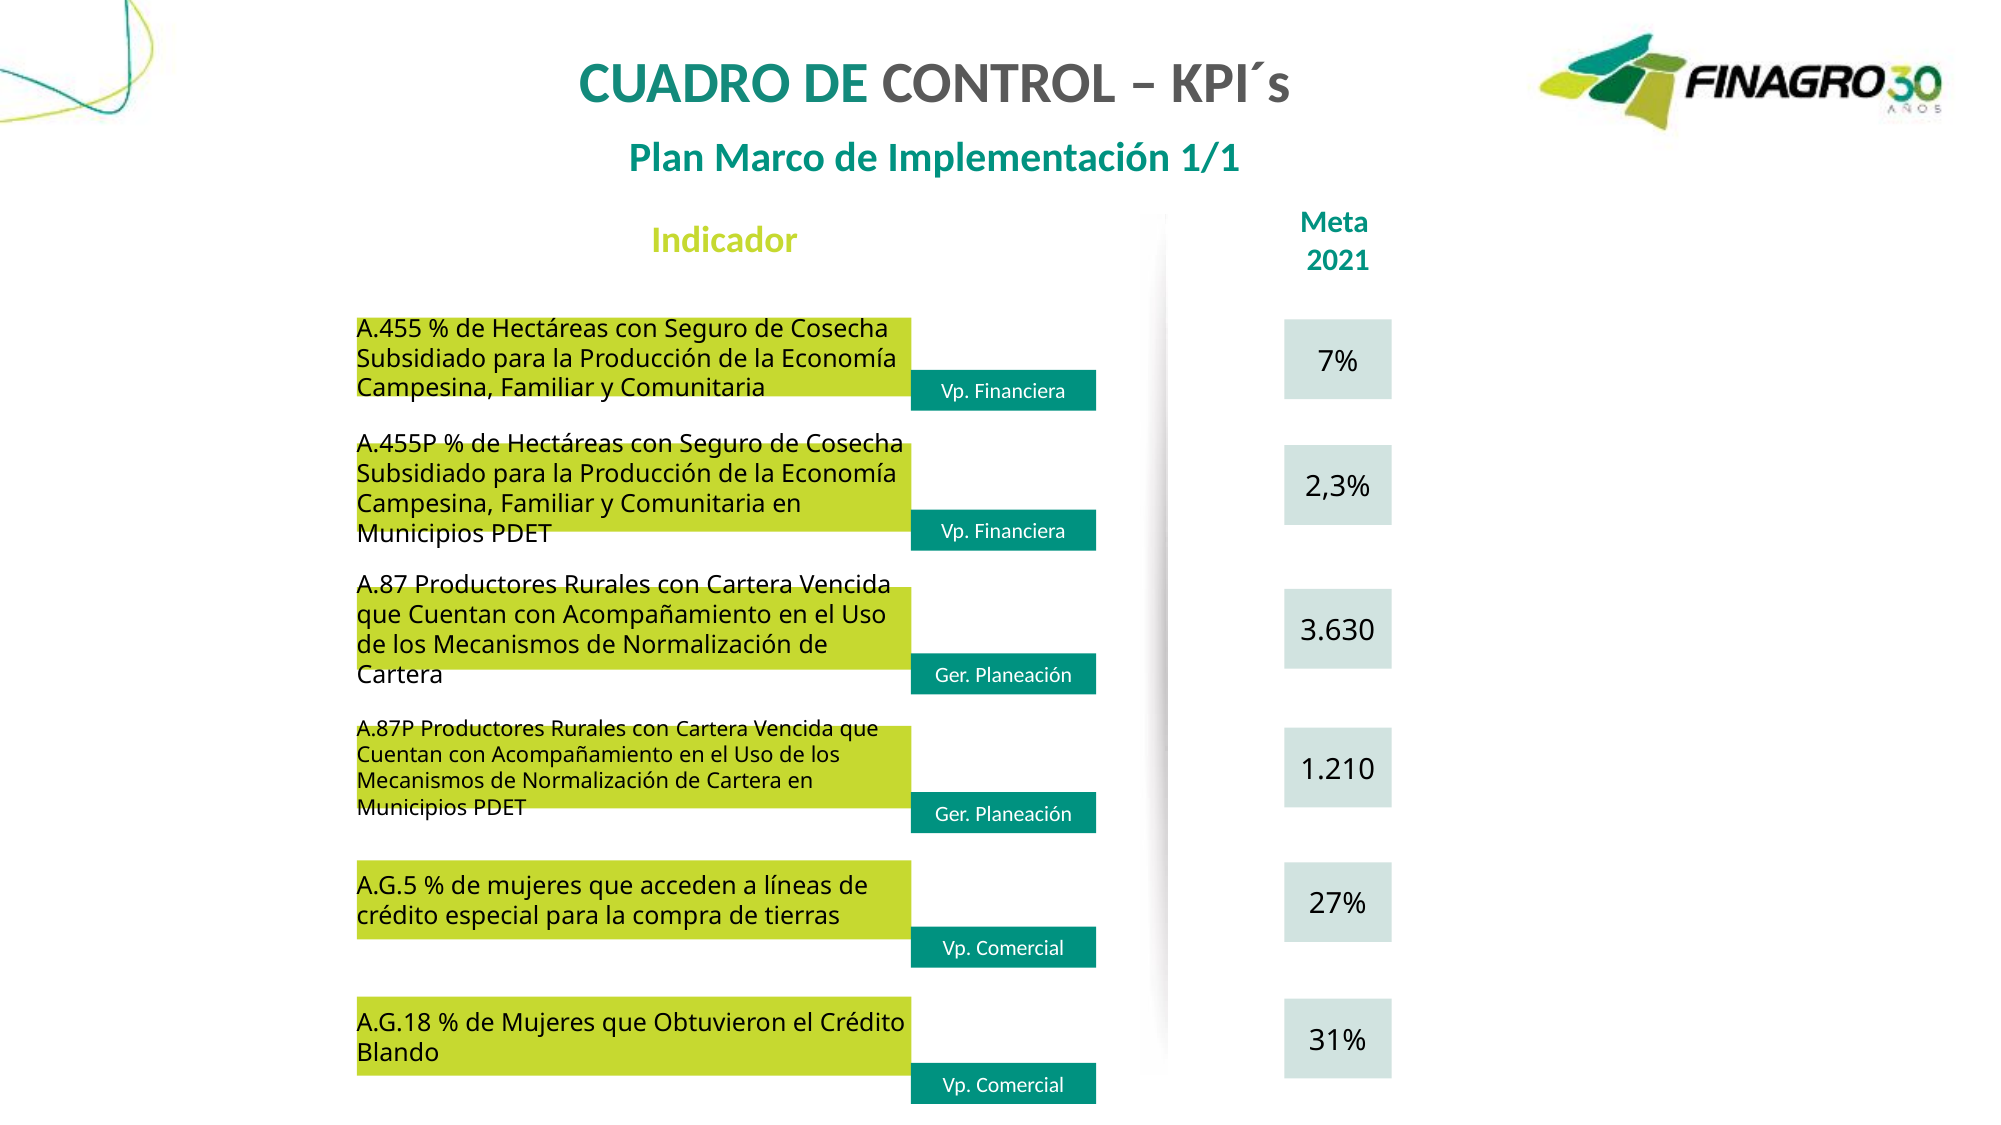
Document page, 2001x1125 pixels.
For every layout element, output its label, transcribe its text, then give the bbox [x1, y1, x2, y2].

text_box A.G.5 % de mujeres que acceden a líneas de crédito especial para la compra de tierras [356, 860, 912, 940]
text_box 7% [1284, 319, 1392, 400]
text_box 31% [1284, 998, 1392, 1079]
picture [0, 0, 2001, 1125]
text_box A.G.18 % de Mujeres que Obtuvieron el Crédito Blando [356, 996, 912, 1076]
text_box A.87P Productores Rurales con Cartera Vencida que Cuentan con Acompañamiento en el Uso de los Mecanismos de Normalización de Cartera en Municipios PDET [356, 725, 912, 809]
text_box Ger. Planeación [910, 653, 1097, 695]
text_box 3.630 [1284, 588, 1392, 669]
text_box A.87 Productores Rurales con Cartera Vencida que Cuentan con Acompañamiento en el Uso de los Mecanismos de Normalización de Cartera [356, 587, 912, 670]
text_box A.455P % de Hectáreas con Seguro de Cosecha Subsidiado para la Producción de la Economía Campesina, Familiar y Comunitaria en Municipios PDET [356, 443, 912, 532]
text_box Indicador [530, 207, 919, 267]
text_box CUADRO DE CONTROL – KPI´s [546, 36, 1324, 122]
text_box Vp. Financiera [910, 509, 1097, 551]
text_box A.455 % de Hectáreas con Seguro de Cosecha Subsidiado para la Producción de la Economía Campesina, Familiar y Comunitaria [356, 317, 912, 397]
text_box Meta 2021 [1285, 194, 1391, 284]
text_box 27% [1284, 862, 1392, 943]
text_box Vp. Financiera [910, 369, 1097, 411]
text_box Ger. Planeación [910, 792, 1097, 834]
text_box Plan Marco de Implementación 1/1 [590, 122, 1280, 187]
text_box Vp. Comercial [910, 1062, 1097, 1104]
text_box Vp. Comercial [910, 926, 1097, 968]
text_box 2,3% [1284, 445, 1392, 525]
text_box 1.210 [1284, 727, 1392, 808]
